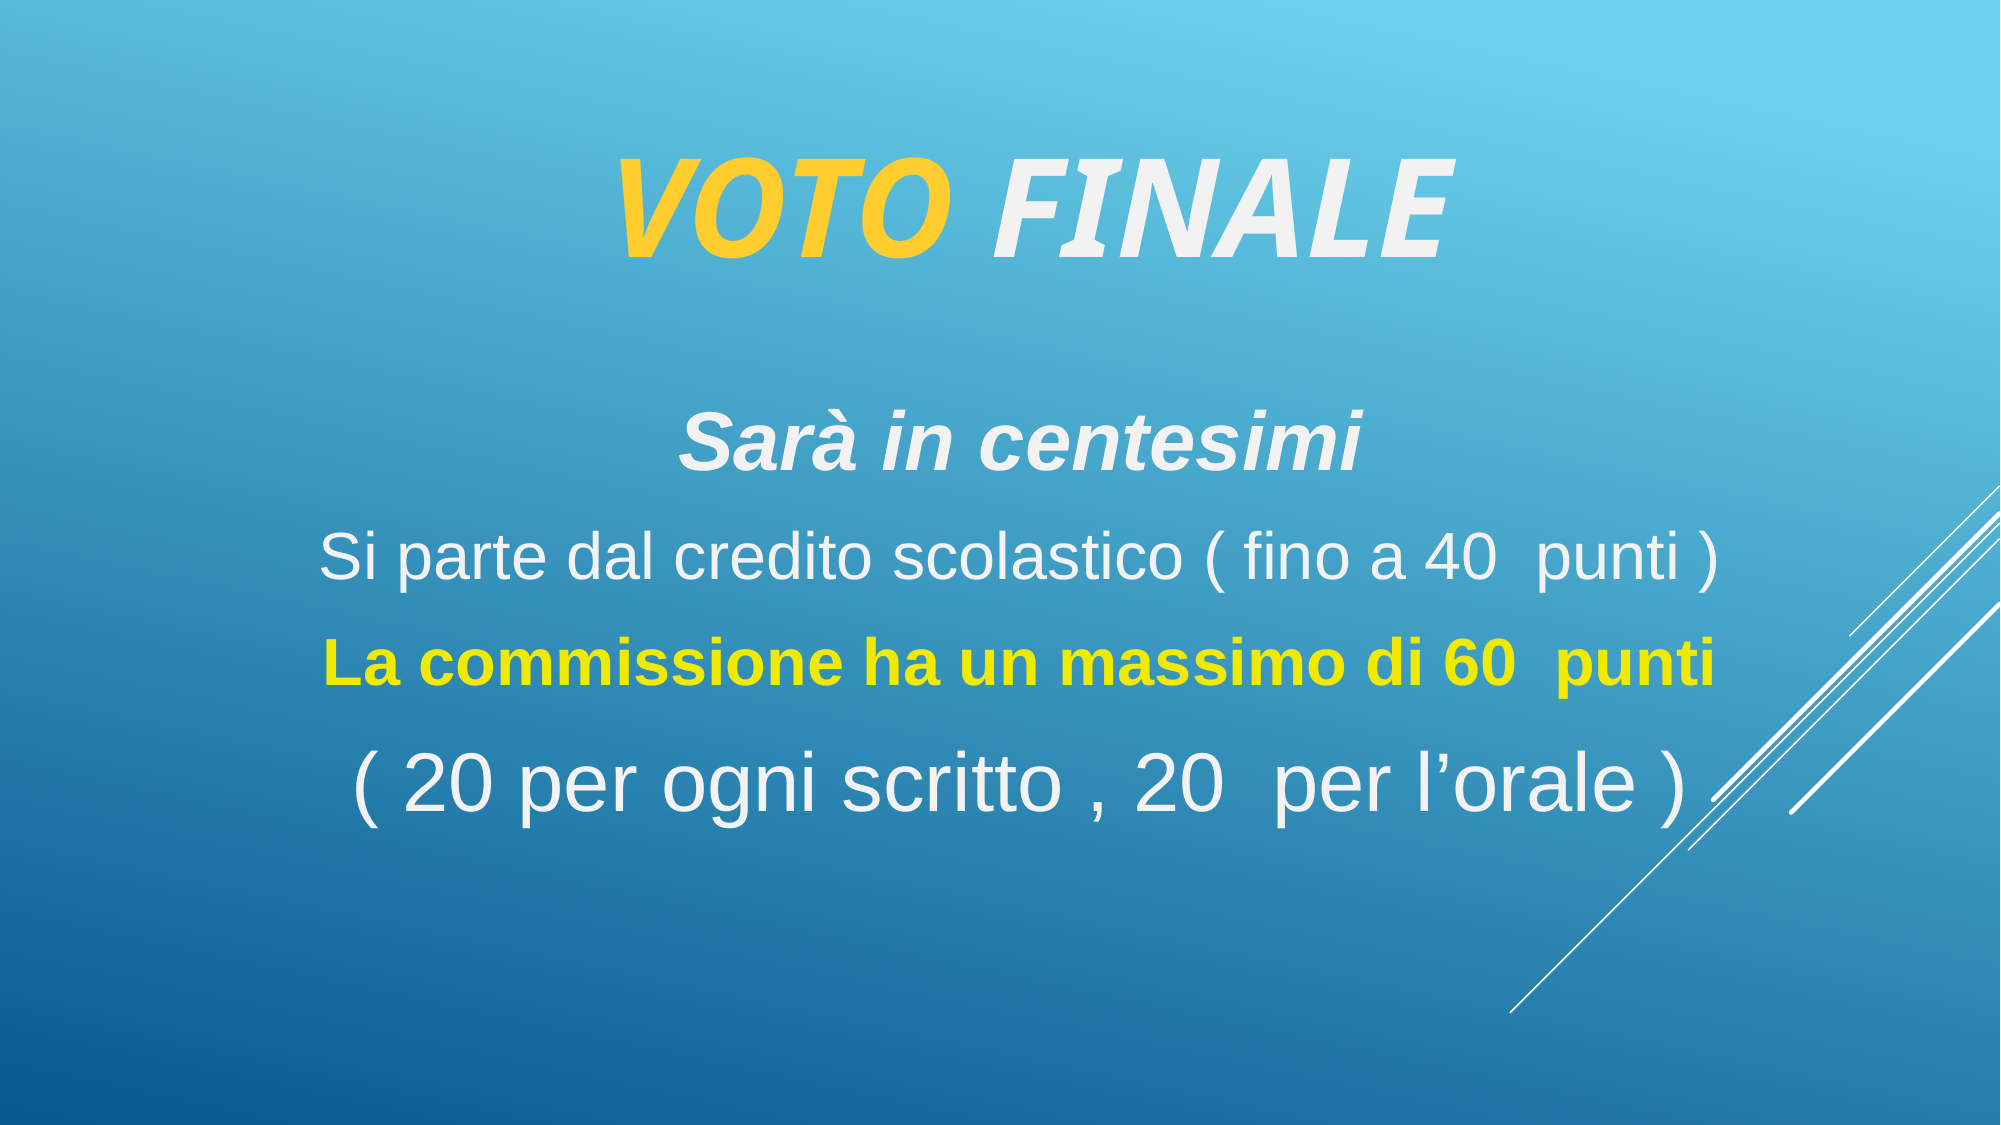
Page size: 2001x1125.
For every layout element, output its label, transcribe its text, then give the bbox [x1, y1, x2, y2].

list Sarà in centesimi Si parte dal credito scolastico ( fino a 40 punti ) La commissione ha un massimo di 60 punti ( 20 per ogni scritto , 20 per l’orale ) [112, 268, 1929, 947]
title Voto finale [112, 112, 1948, 292]
